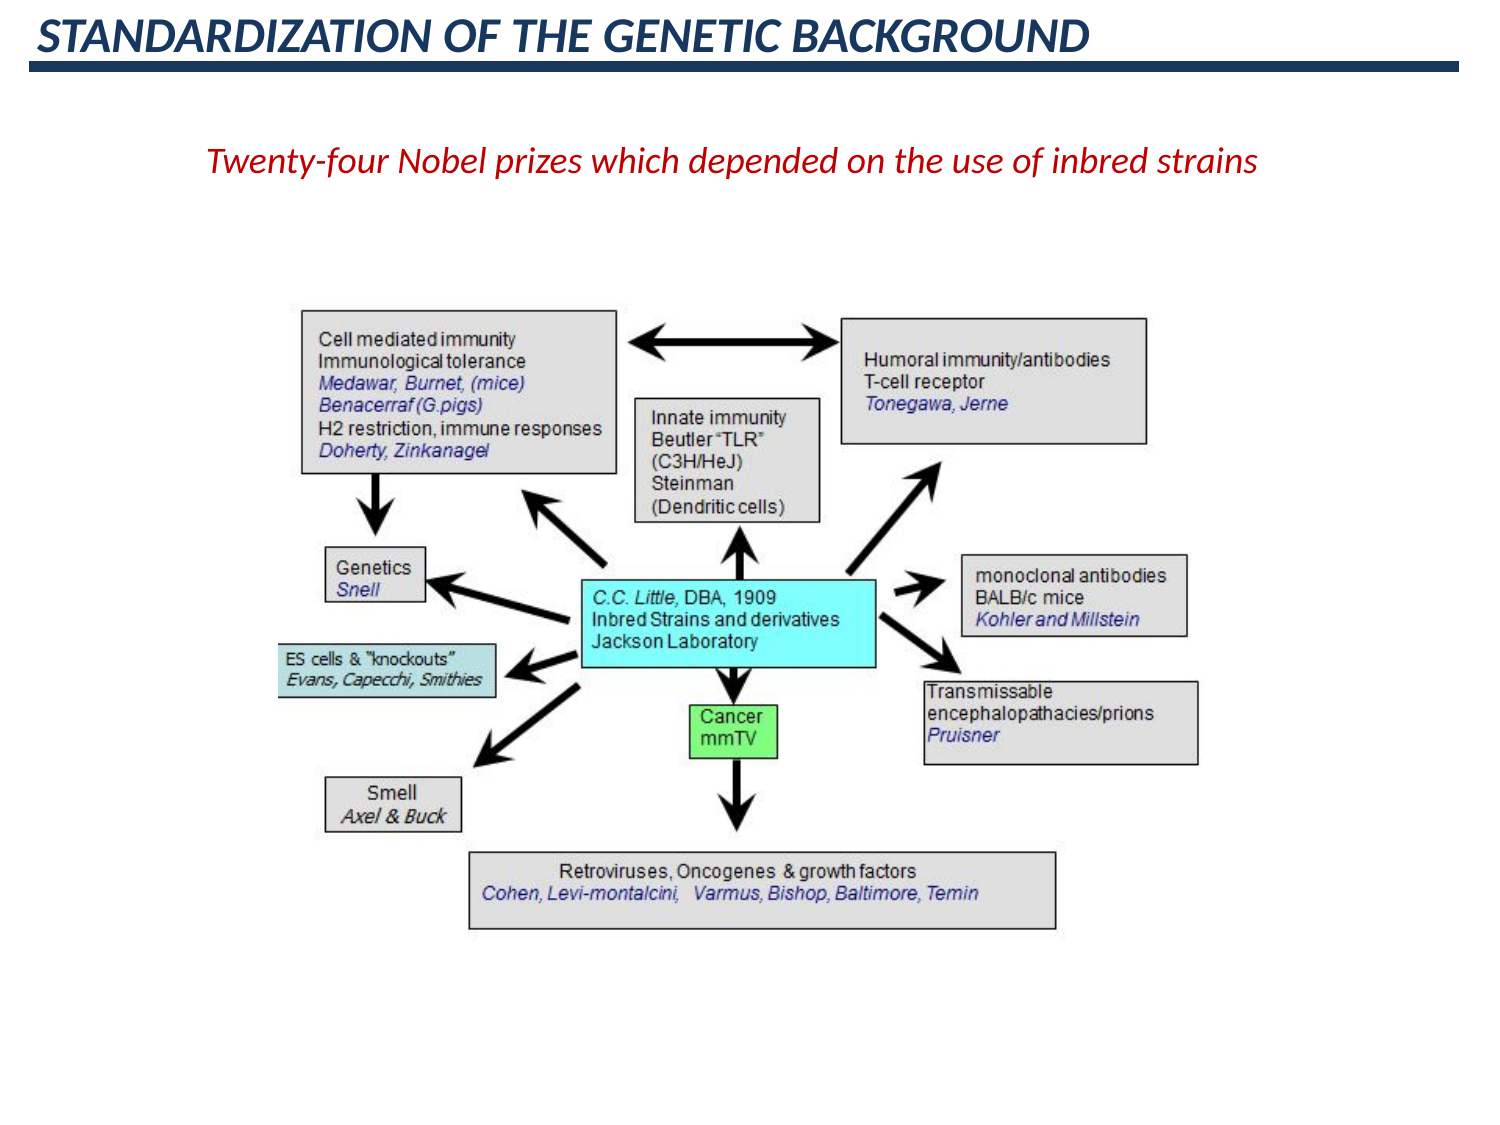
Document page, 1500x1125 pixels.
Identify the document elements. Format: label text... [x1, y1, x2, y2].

picture [278, 290, 1210, 945]
text_box Twenty-four Nobel prizes which depended on the use of inbred strains [135, 128, 1329, 188]
text_box STANDARDIZATION OF THE GENETIC BACKGROUND [22, 0, 1106, 131]
